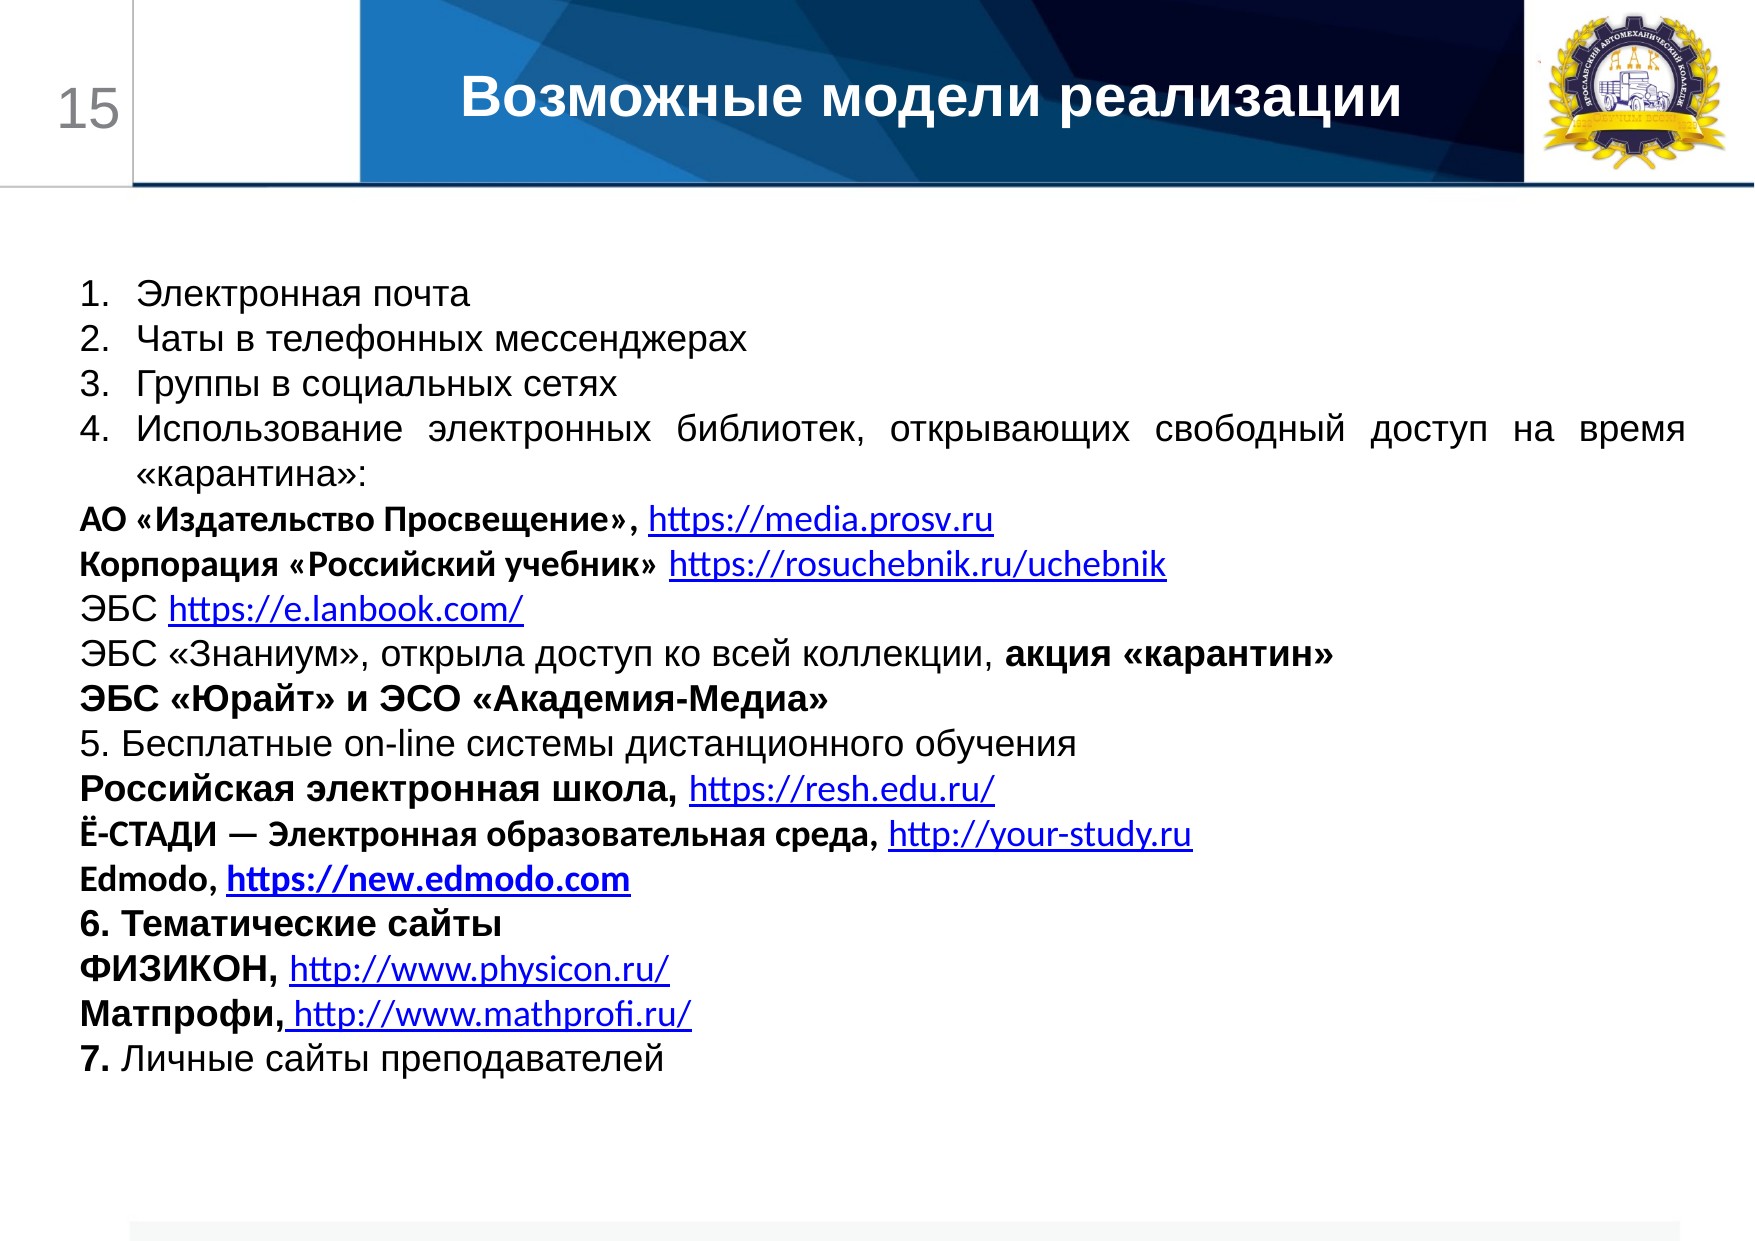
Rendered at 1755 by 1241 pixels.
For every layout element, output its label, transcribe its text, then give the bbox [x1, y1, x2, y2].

picture [0, 0, 1755, 1241]
text_box 15 [54, 70, 127, 141]
text_box Электронная почта Чаты в телефонных мессенджерах Группы в социальных сетях Использование электронных библиотек, открывающих свободный доступ на время «карантина»: АО «Издательство Просвещение», https://media.prosv.ru Корпорация «Российский учебник» https://rosuchebnik.ru/uchebnik ЭБС https://e.lanbook.com/ ЭБС «Знаниум», открыла доступ ко всей коллекции, акция «карантин» ЭБС «Юрайт» и ЭСО «Академия-Медиа» 5. Бесплатные on-line системы дистанционного обучения Российская электронная школа, https://resh.edu.ru/ Ё-СТАДИ — Электронная образовательная среда, http://your-study.ru Edmodo, https://new.edmodo.com 6. Тематические сайты ФИЗИКОН, http://www.physicon.ru/ Матпрофи, http://www.mathprofi.ru/ 7. Личные сайты преподавателей [64, 261, 1702, 1087]
title Возможные модели реализации [364, 32, 1501, 261]
